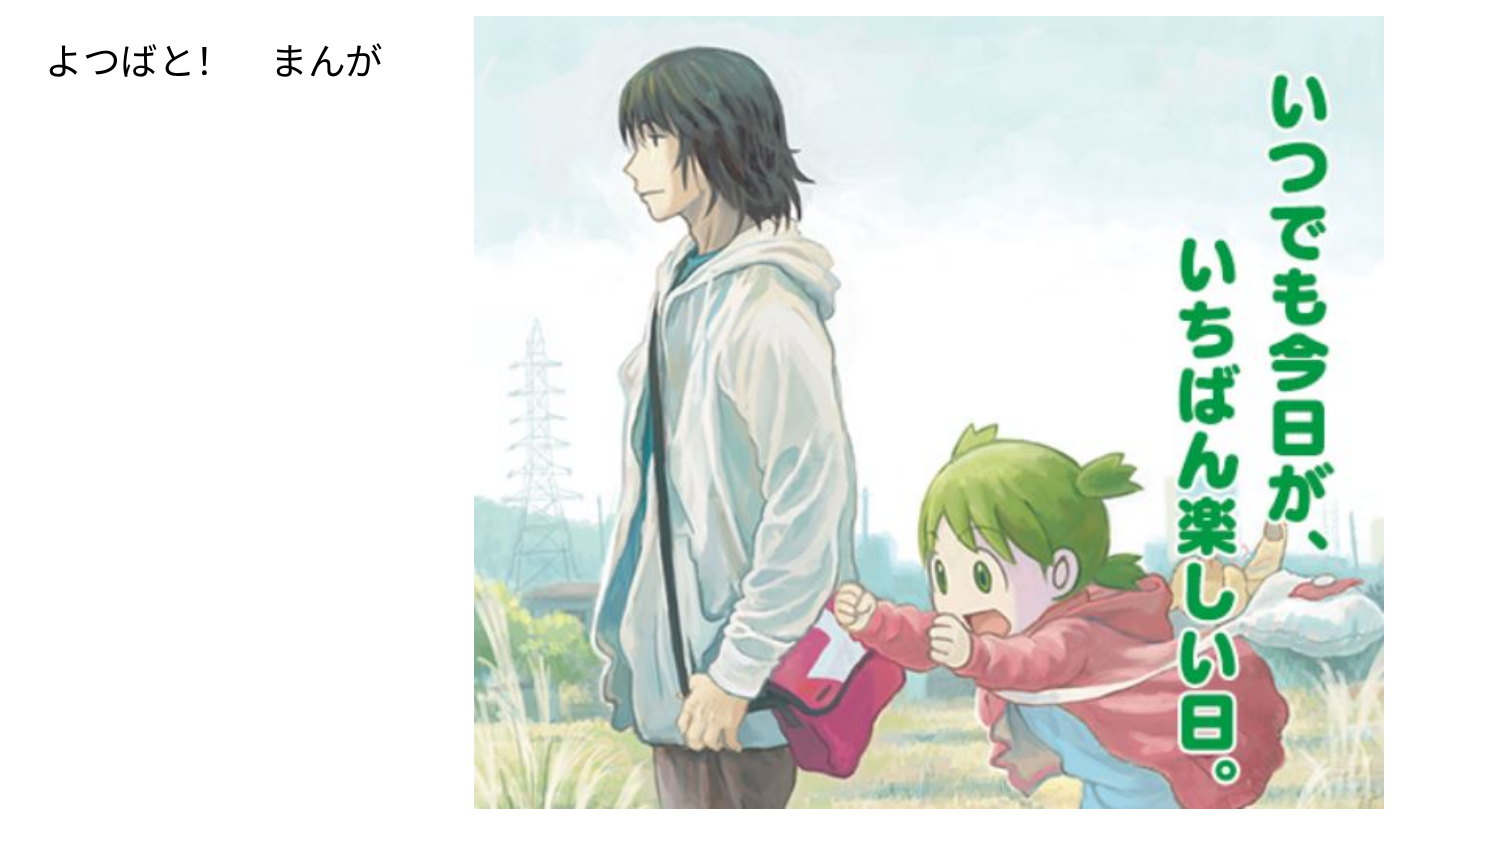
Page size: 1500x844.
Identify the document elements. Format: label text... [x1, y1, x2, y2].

picture [473, 16, 1384, 809]
text_box よつばと！ まんが [30, 22, 468, 105]
